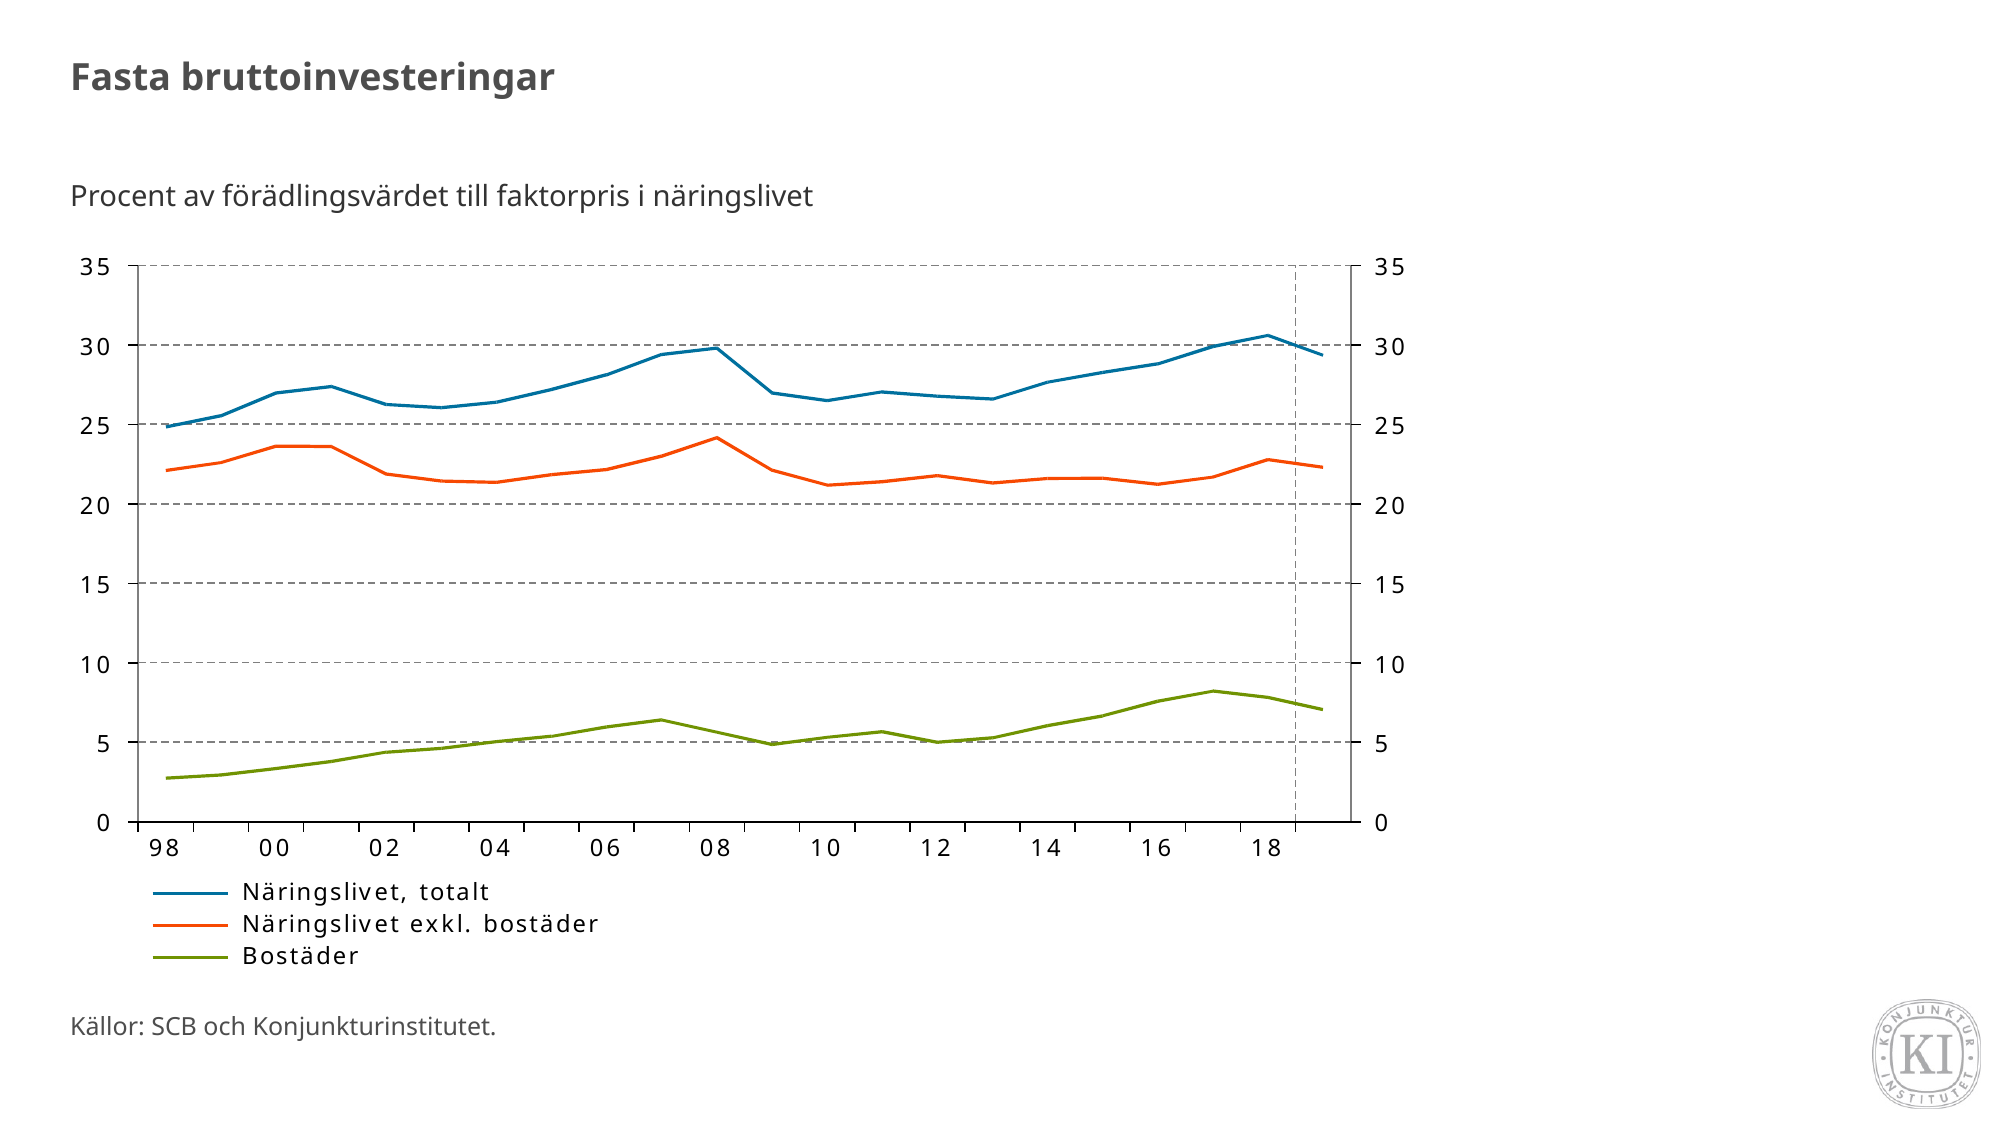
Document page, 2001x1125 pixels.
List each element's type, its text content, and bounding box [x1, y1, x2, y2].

list Procent av förädlingsvärdet till faktorpris i näringslivet [55, 137, 1476, 220]
title Fasta bruttoinvesteringar [55, 45, 1476, 128]
subtitle Källor: SCB och Konjunkturinstitutet. [55, 1003, 1476, 1106]
picture [1872, 999, 1981, 1109]
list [30, 228, 1453, 998]
